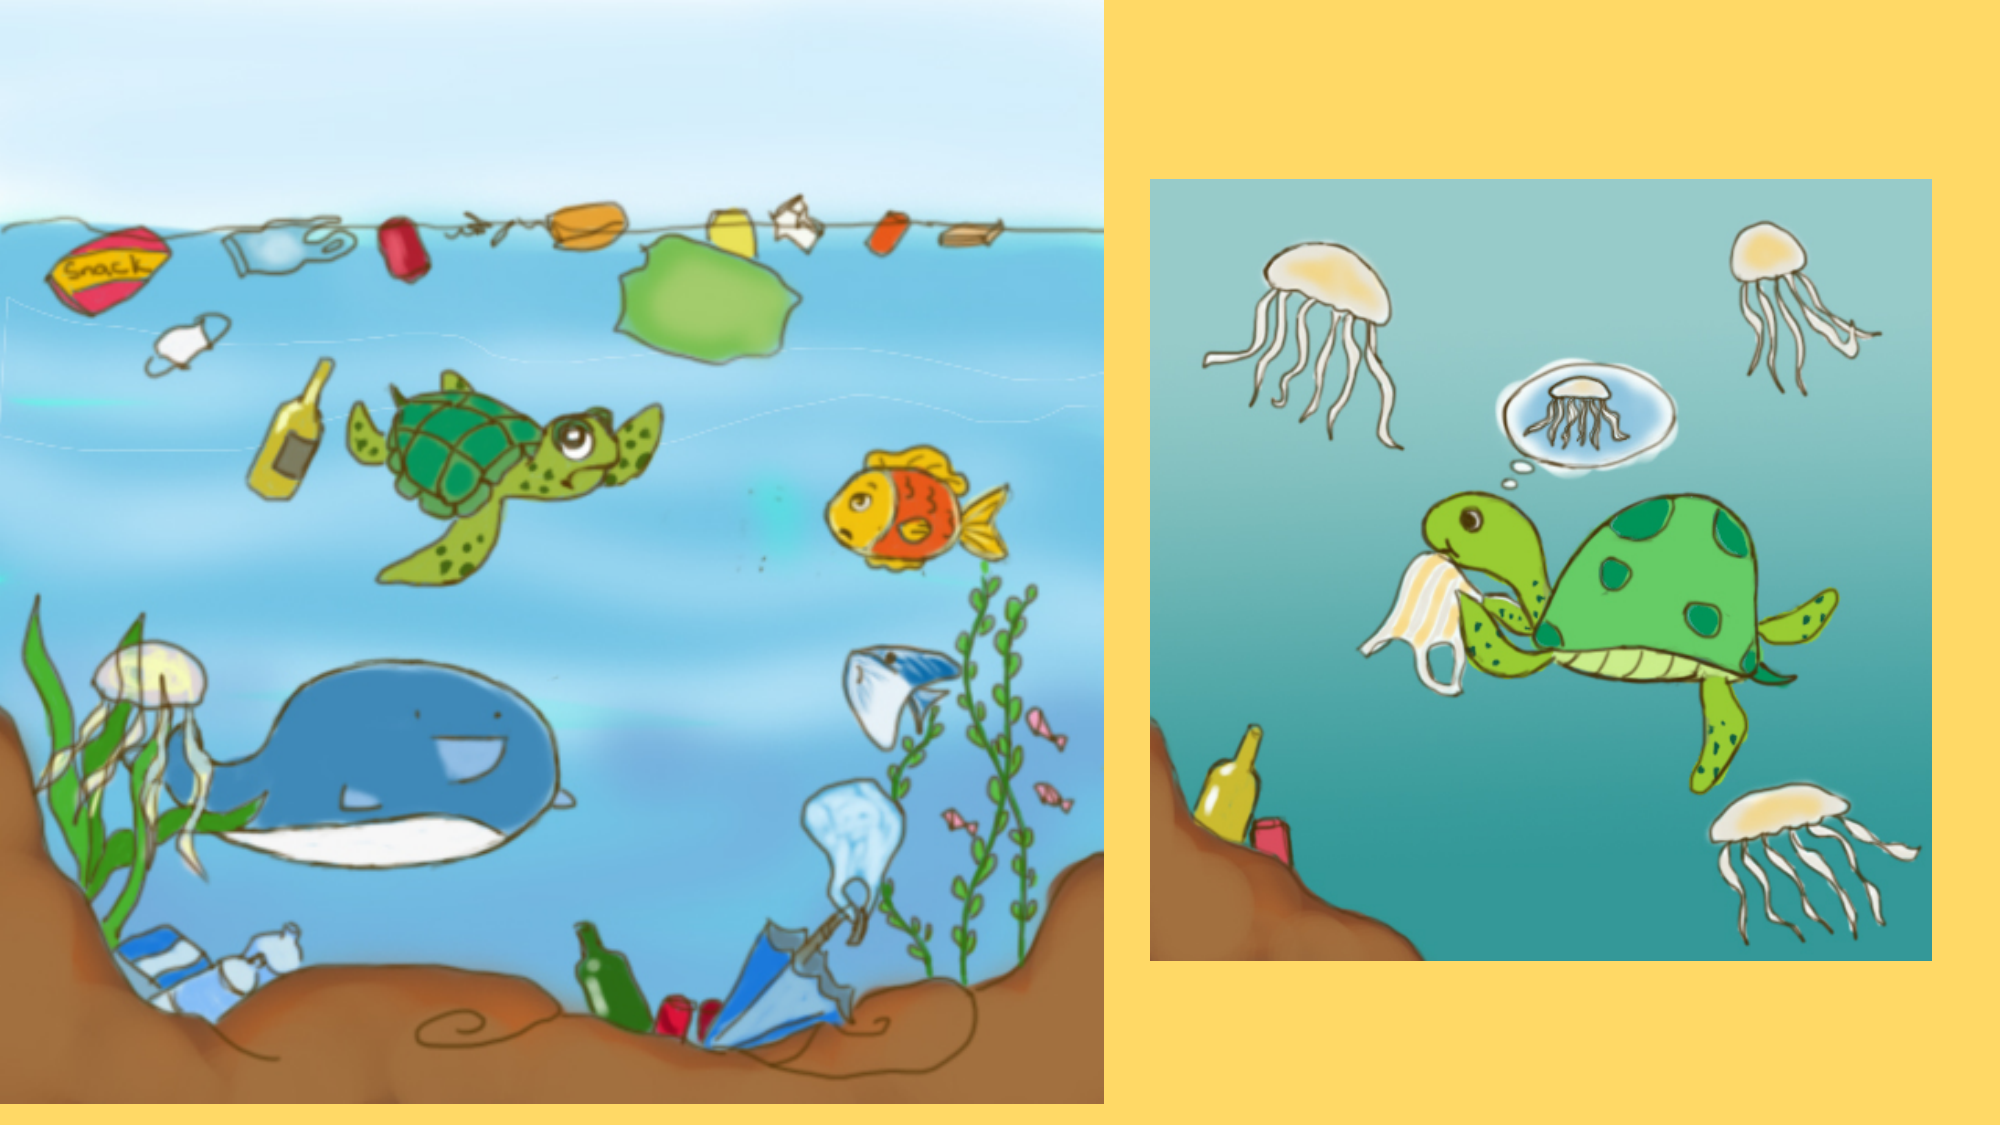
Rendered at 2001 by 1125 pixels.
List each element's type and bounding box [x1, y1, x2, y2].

picture [1150, 179, 1932, 961]
picture [0, 0, 1104, 1104]
